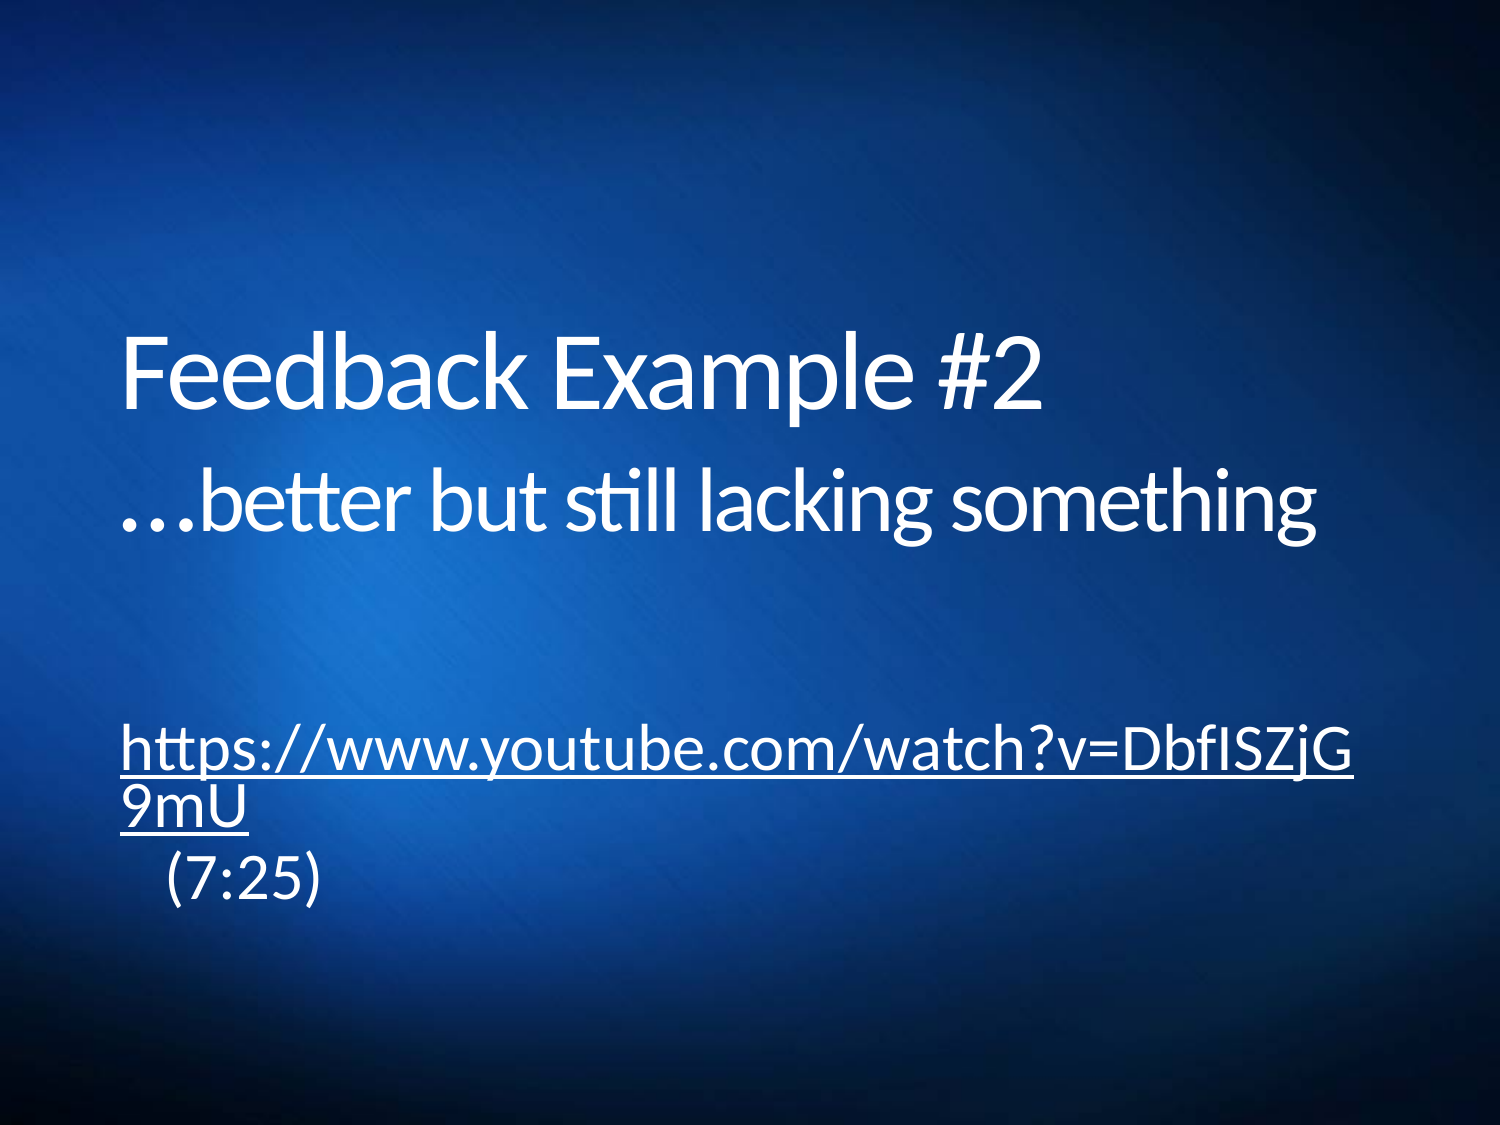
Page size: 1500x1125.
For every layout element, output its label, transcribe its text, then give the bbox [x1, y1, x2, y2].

title Feedback Example #2 …better but still lacking something [119, 312, 1380, 563]
picture [0, 0, 1500, 1125]
subtitle https://www.youtube.com/watch?v=DbfISZjG9mU (7:25) [119, 712, 1380, 789]
